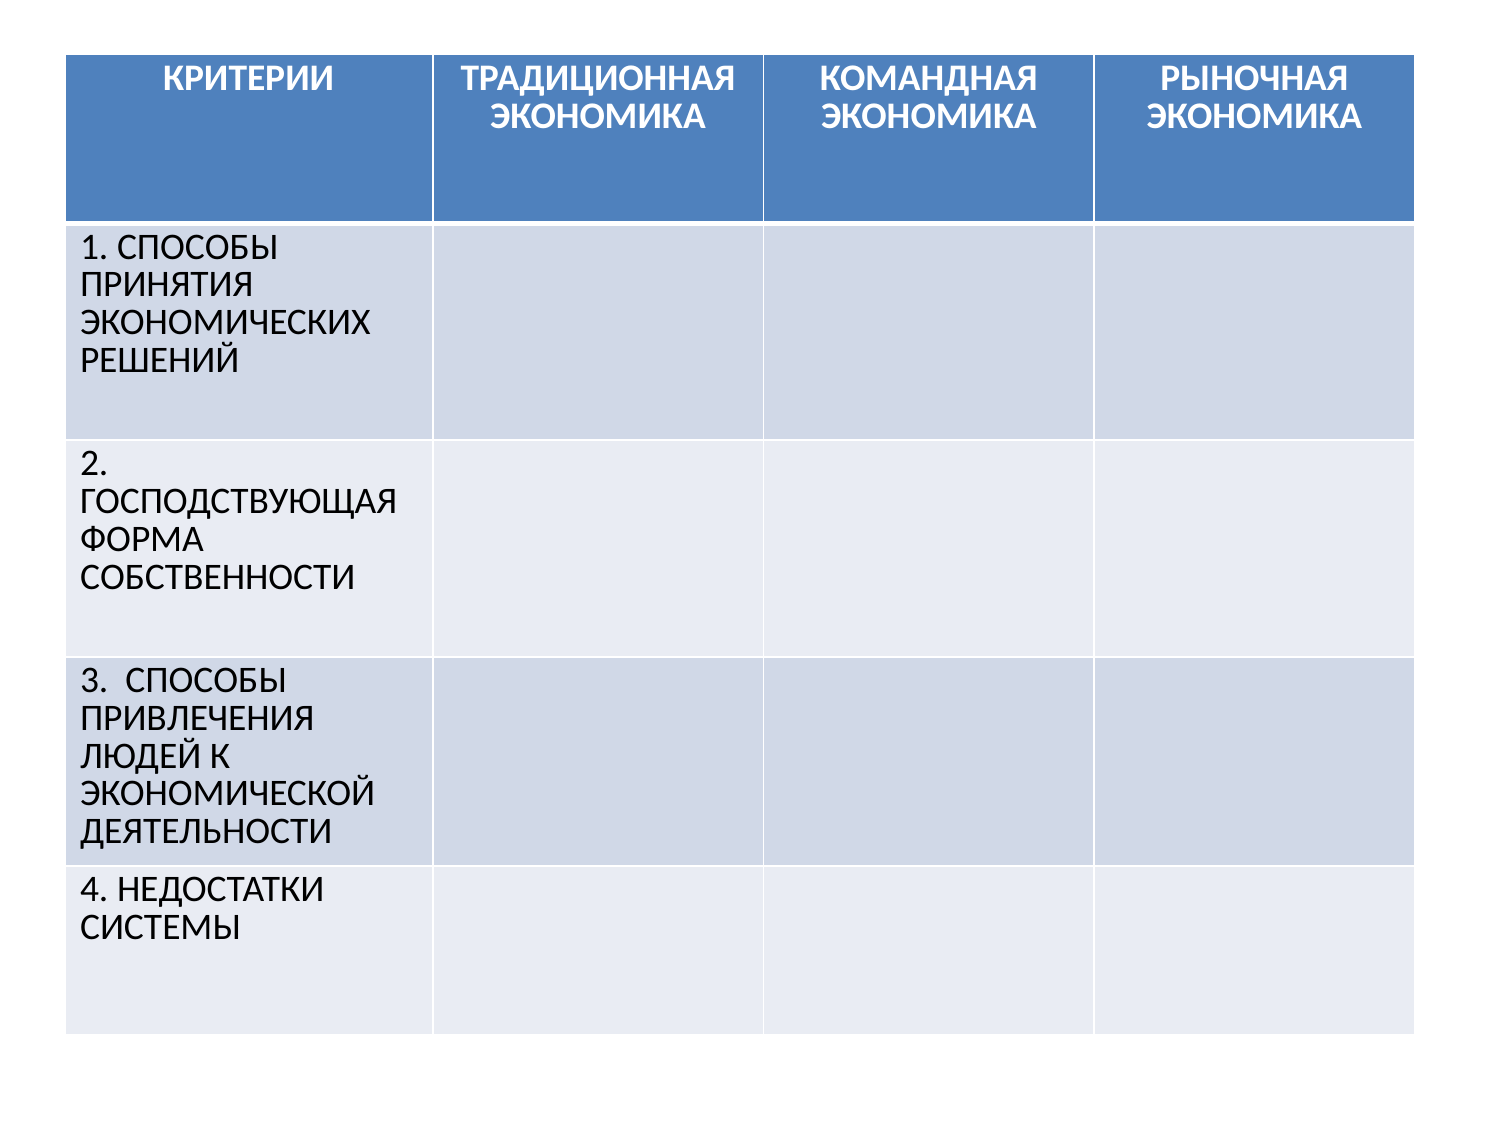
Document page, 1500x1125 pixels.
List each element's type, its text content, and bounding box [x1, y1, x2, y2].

table_cell 3. СПОСОБЫ ПРИВЛЕЧЕНИЯ ЛЮДЕЙ К ЭКОНОМИЧЕСКОЙ ДЕЯТЕЛЬНОСТИ [66, 658, 432, 865]
table_cell 2. ГОСПОДСТВУЮЩАЯ ФОРМА СОБСТВЕННОСТИ [66, 441, 432, 656]
table_cell [764, 441, 1093, 656]
table_cell [764, 226, 1093, 439]
table_cell [434, 441, 763, 656]
table_cell [434, 867, 763, 1034]
table_cell [1095, 441, 1414, 656]
table_cell [1095, 226, 1414, 439]
table_cell 1. СПОСОБЫ ПРИНЯТИЯ ЭКОНОМИЧЕСКИХ РЕШЕНИЙ [66, 226, 432, 439]
table_header КРИТЕРИИ [66, 55, 432, 221]
table_cell [1095, 658, 1414, 865]
table_cell [764, 867, 1093, 1034]
table_header РЫНОЧНАЯ ЭКОНОМИКА [1095, 55, 1414, 221]
table_header КОМАНДНАЯ ЭКОНОМИКА [764, 55, 1093, 221]
table_cell [434, 658, 763, 865]
table_header ТРАДИЦИОННАЯ ЭКОНОМИКА [434, 55, 763, 221]
table_cell [1095, 867, 1414, 1034]
table_cell [764, 658, 1093, 865]
table_cell 4. НЕДОСТАТКИ СИСТЕМЫ [66, 867, 432, 1034]
table_cell [434, 226, 763, 439]
